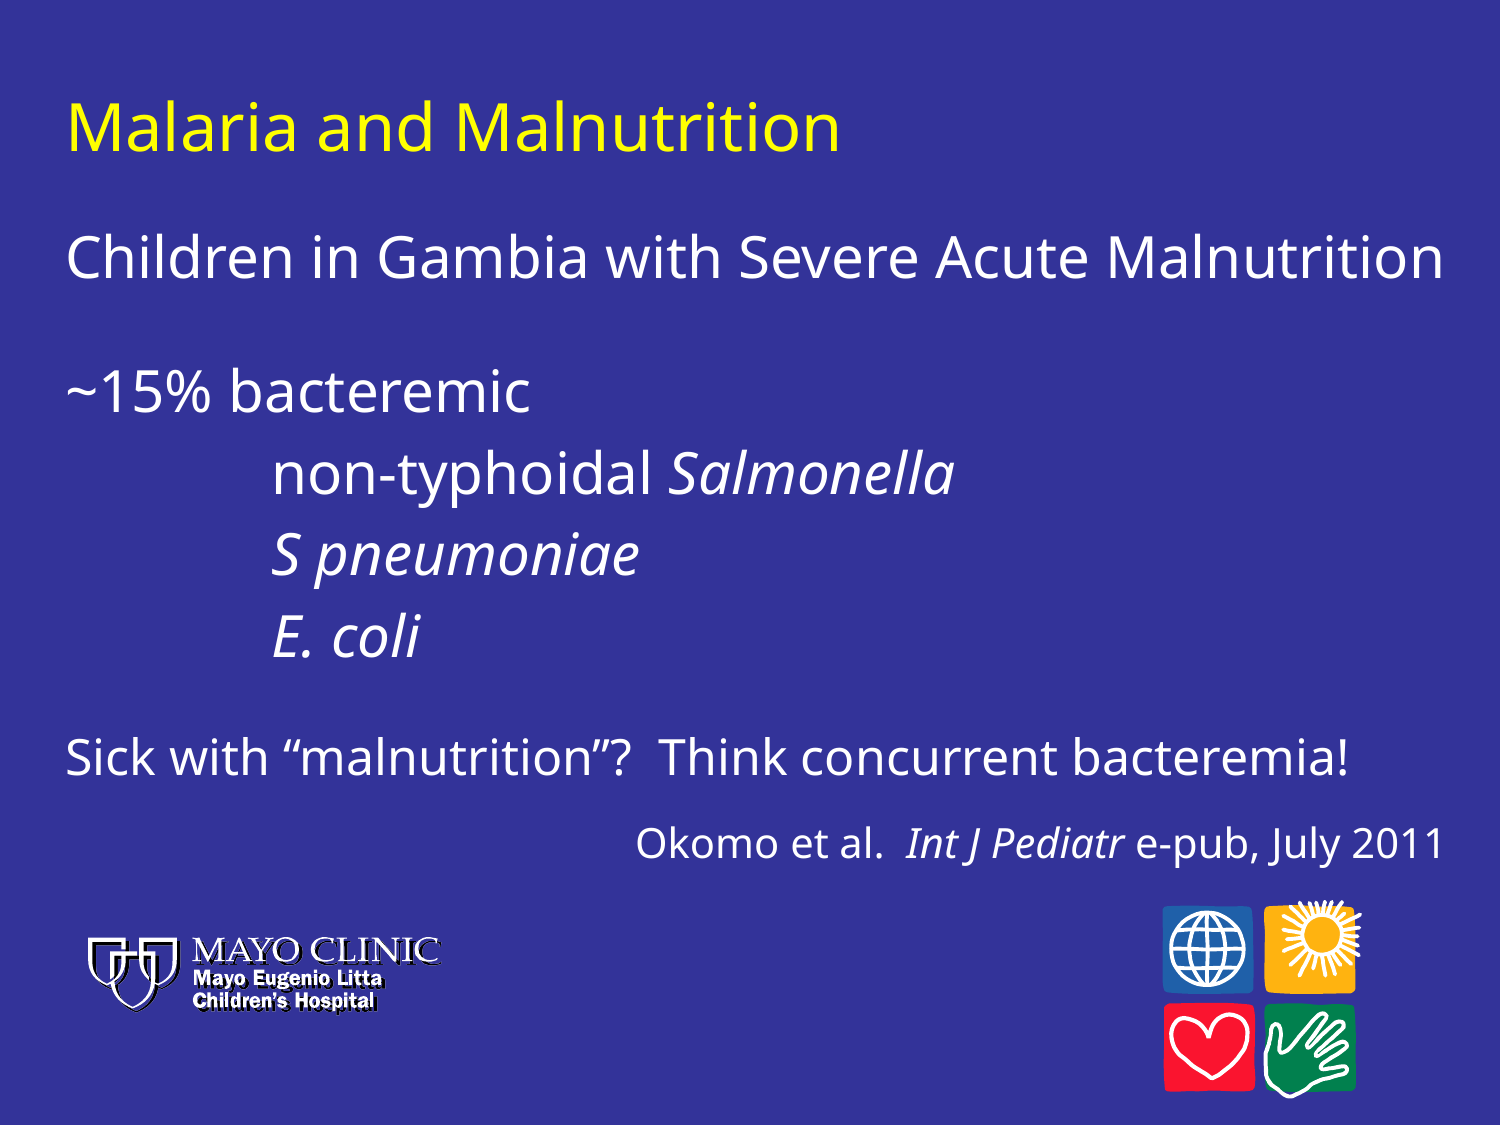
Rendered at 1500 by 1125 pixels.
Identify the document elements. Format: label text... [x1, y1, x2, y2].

list Children in Gambia with Severe Acute Malnutrition ~15% bacteremic non-typhoidal Salmonella S pneumoniae E. coli Sick with “malnutrition”? Think concurrent bacteremia! Okomo et al. Int J Pediatr e-pub, July 2011 [50, 212, 1463, 988]
title Malaria and Malnutrition [50, 50, 1338, 200]
picture [1162, 899, 1363, 1100]
picture [87, 937, 438, 1012]
